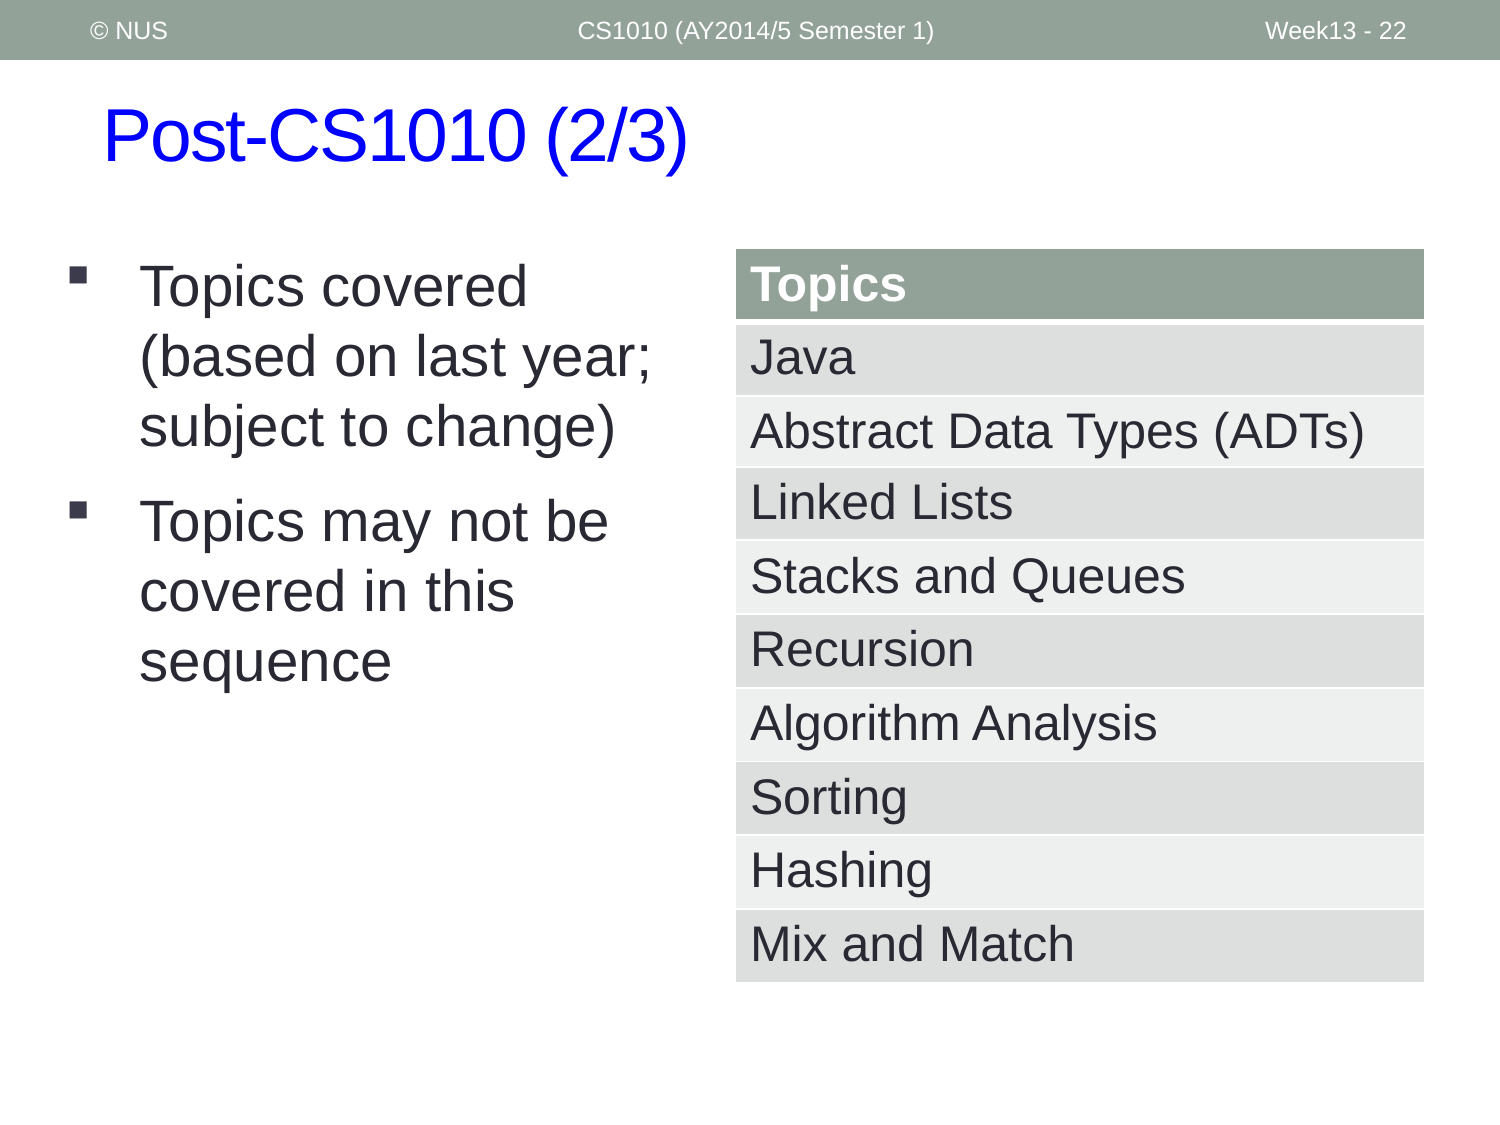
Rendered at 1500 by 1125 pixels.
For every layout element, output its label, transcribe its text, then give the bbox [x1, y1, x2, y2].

table_cell Sorting [736, 762, 1424, 834]
slide_number © NUS [75, 3, 550, 57]
table_cell Abstract Data Types (ADTs) [736, 397, 1424, 466]
table_cell Java [736, 325, 1424, 395]
table_cell Algorithm Analysis [736, 689, 1424, 761]
table_cell Hashing [736, 836, 1424, 908]
table_cell Mix and Match [736, 910, 1424, 982]
footer CS1010 (AY2014/5 Semester 1) [562, 3, 1238, 57]
slide_number Week13 - 22 [1250, 3, 1425, 57]
text_box Topics covered (based on last year; subject to change) Topics may not be covered in this sequence [49, 240, 692, 777]
table_cell Linked Lists [736, 468, 1424, 539]
table_cell Recursion [736, 615, 1424, 687]
table_cell Stacks and Queues [736, 541, 1424, 613]
title Post-CS1010 (2/3) [87, 62, 1463, 200]
table_header Topics [736, 249, 1424, 319]
